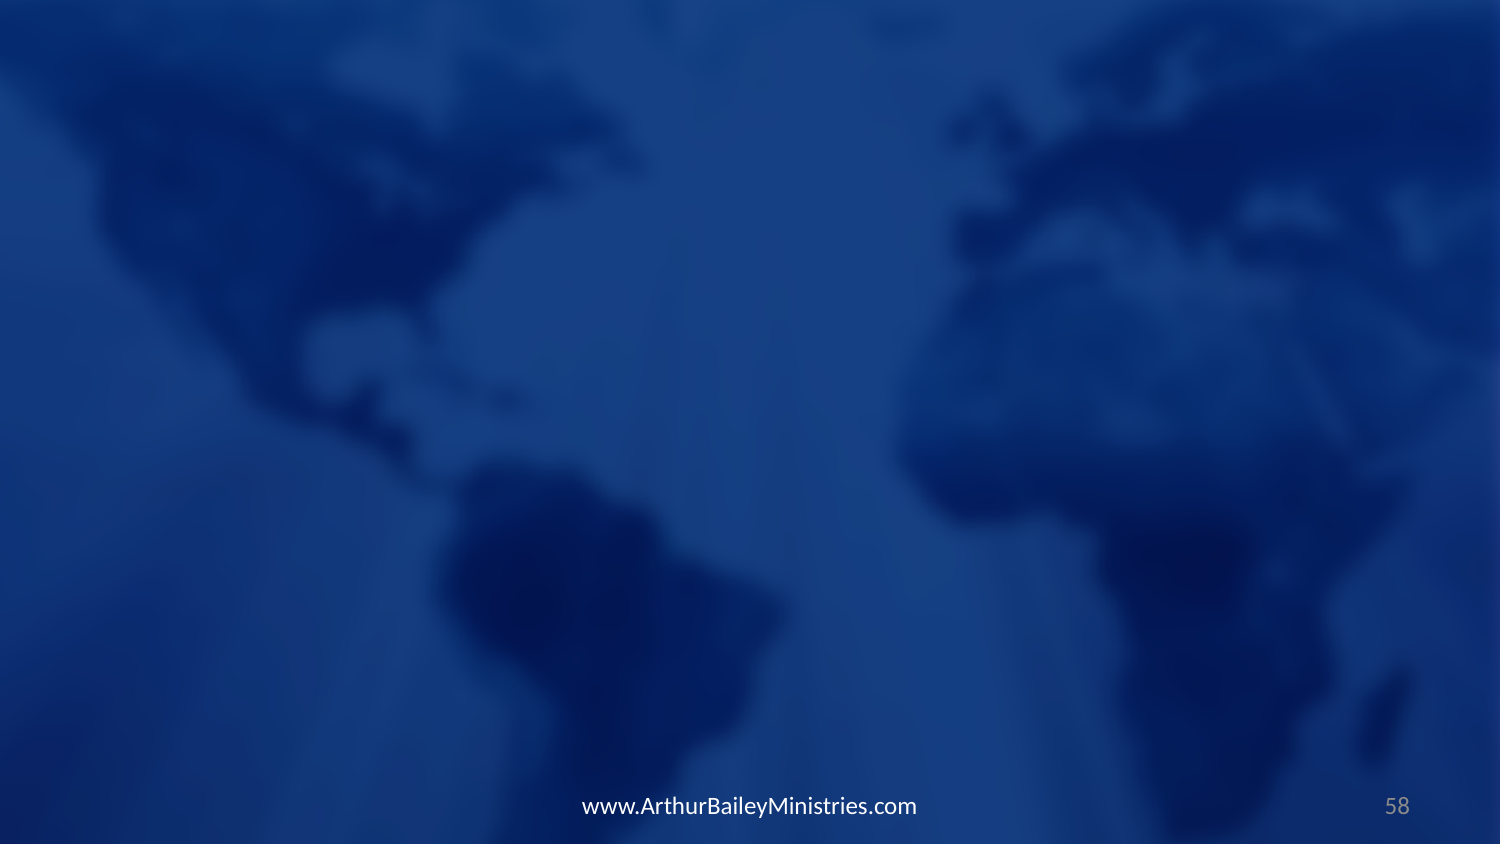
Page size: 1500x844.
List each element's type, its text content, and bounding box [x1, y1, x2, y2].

footer www.ArthurBaileyMinistries.com [512, 782, 988, 827]
picture [0, 0, 1500, 844]
slide_number 58 [1074, 782, 1425, 827]
